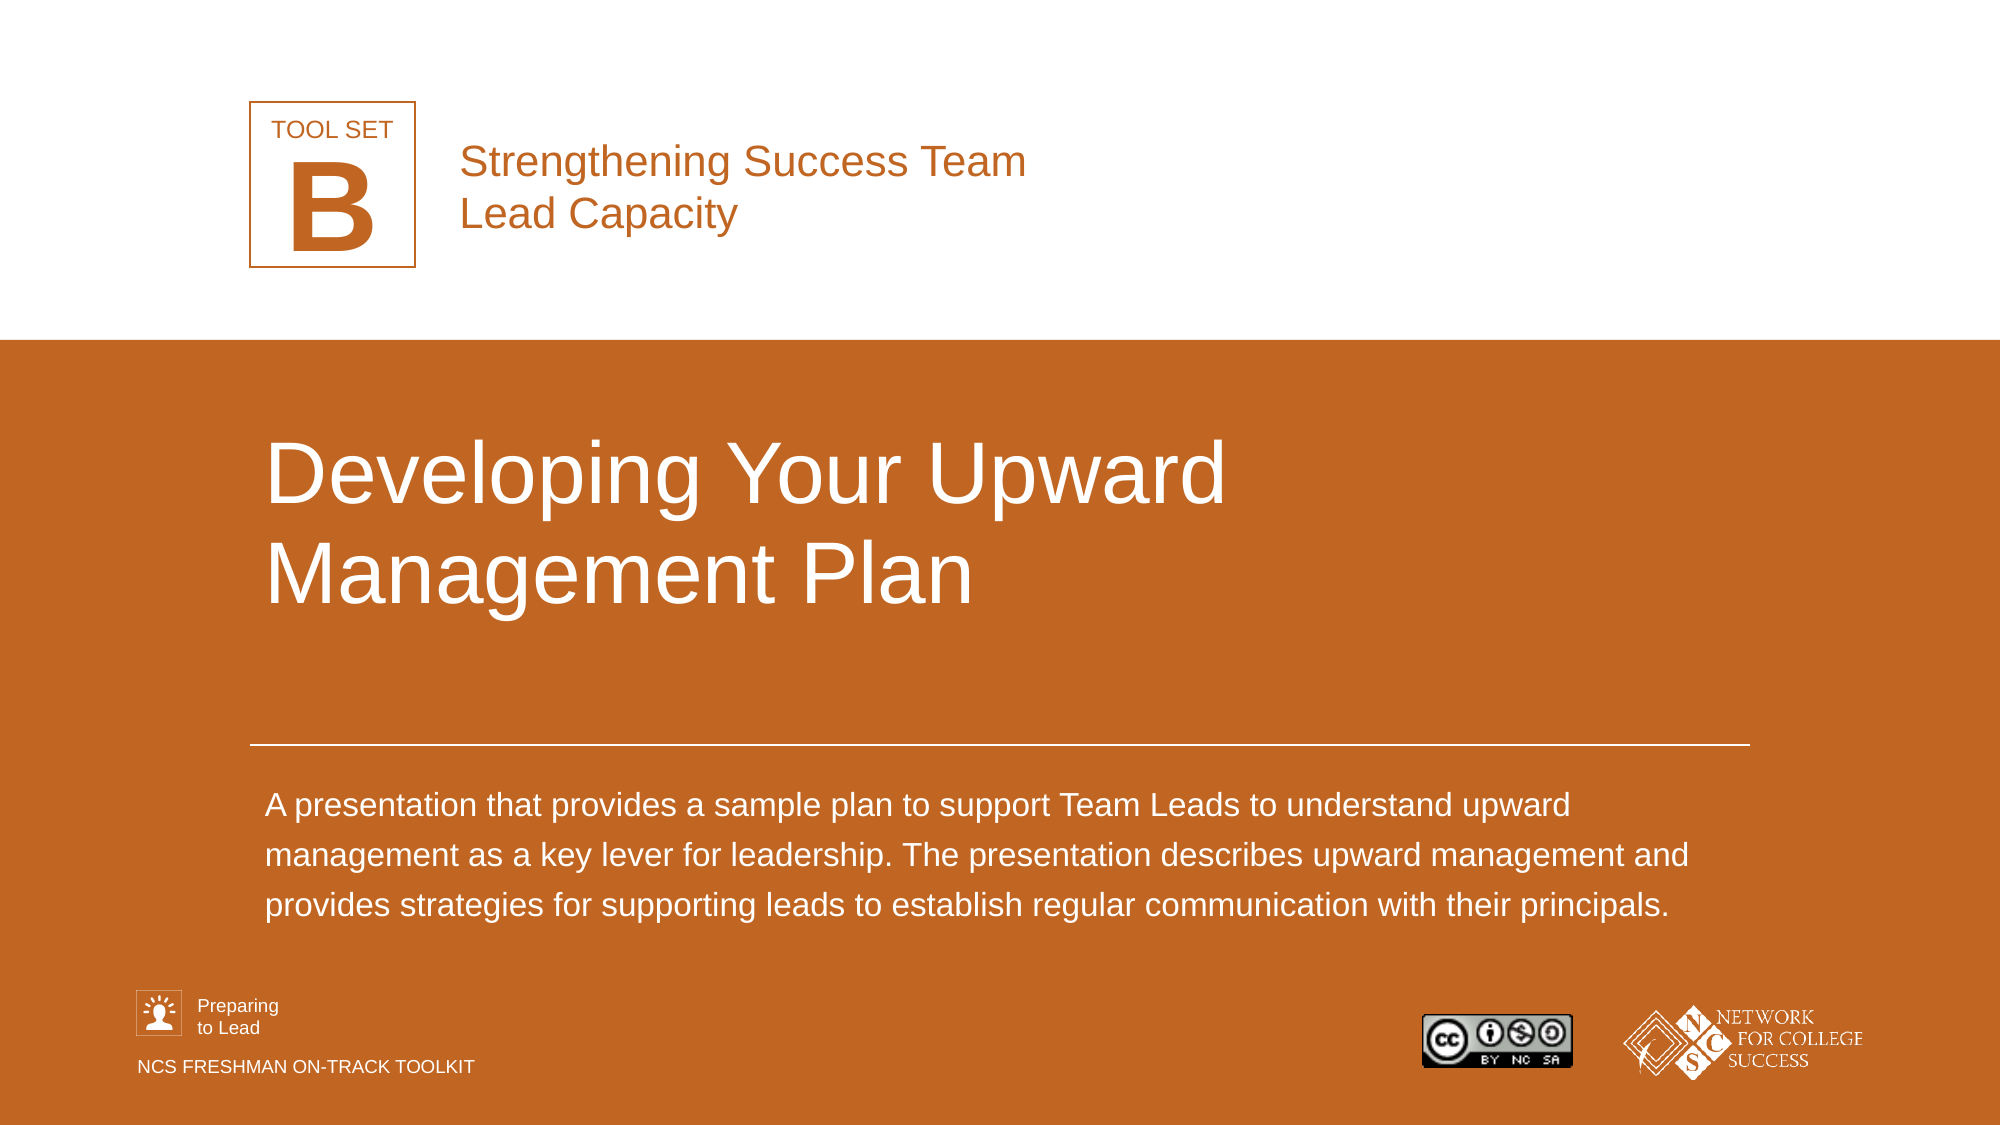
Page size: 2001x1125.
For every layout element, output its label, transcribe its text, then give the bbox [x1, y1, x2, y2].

list Strengthening Success Team Lead Capacity [444, 102, 1322, 268]
text_box B [249, 115, 415, 285]
title Developing Your Upward Management Plan [249, 413, 1750, 744]
subtitle A presentation that provides a sample plan to support Team Leads to understand upward management as a key lever for leadership. The presentation describes upward management and provides strategies for supporting leads to establish regular communication with their principals. [249, 765, 1750, 926]
picture [136, 990, 182, 1036]
title Developing Your Upward Management Plan [249, 746, 1750, 752]
picture [1422, 1014, 1573, 1068]
